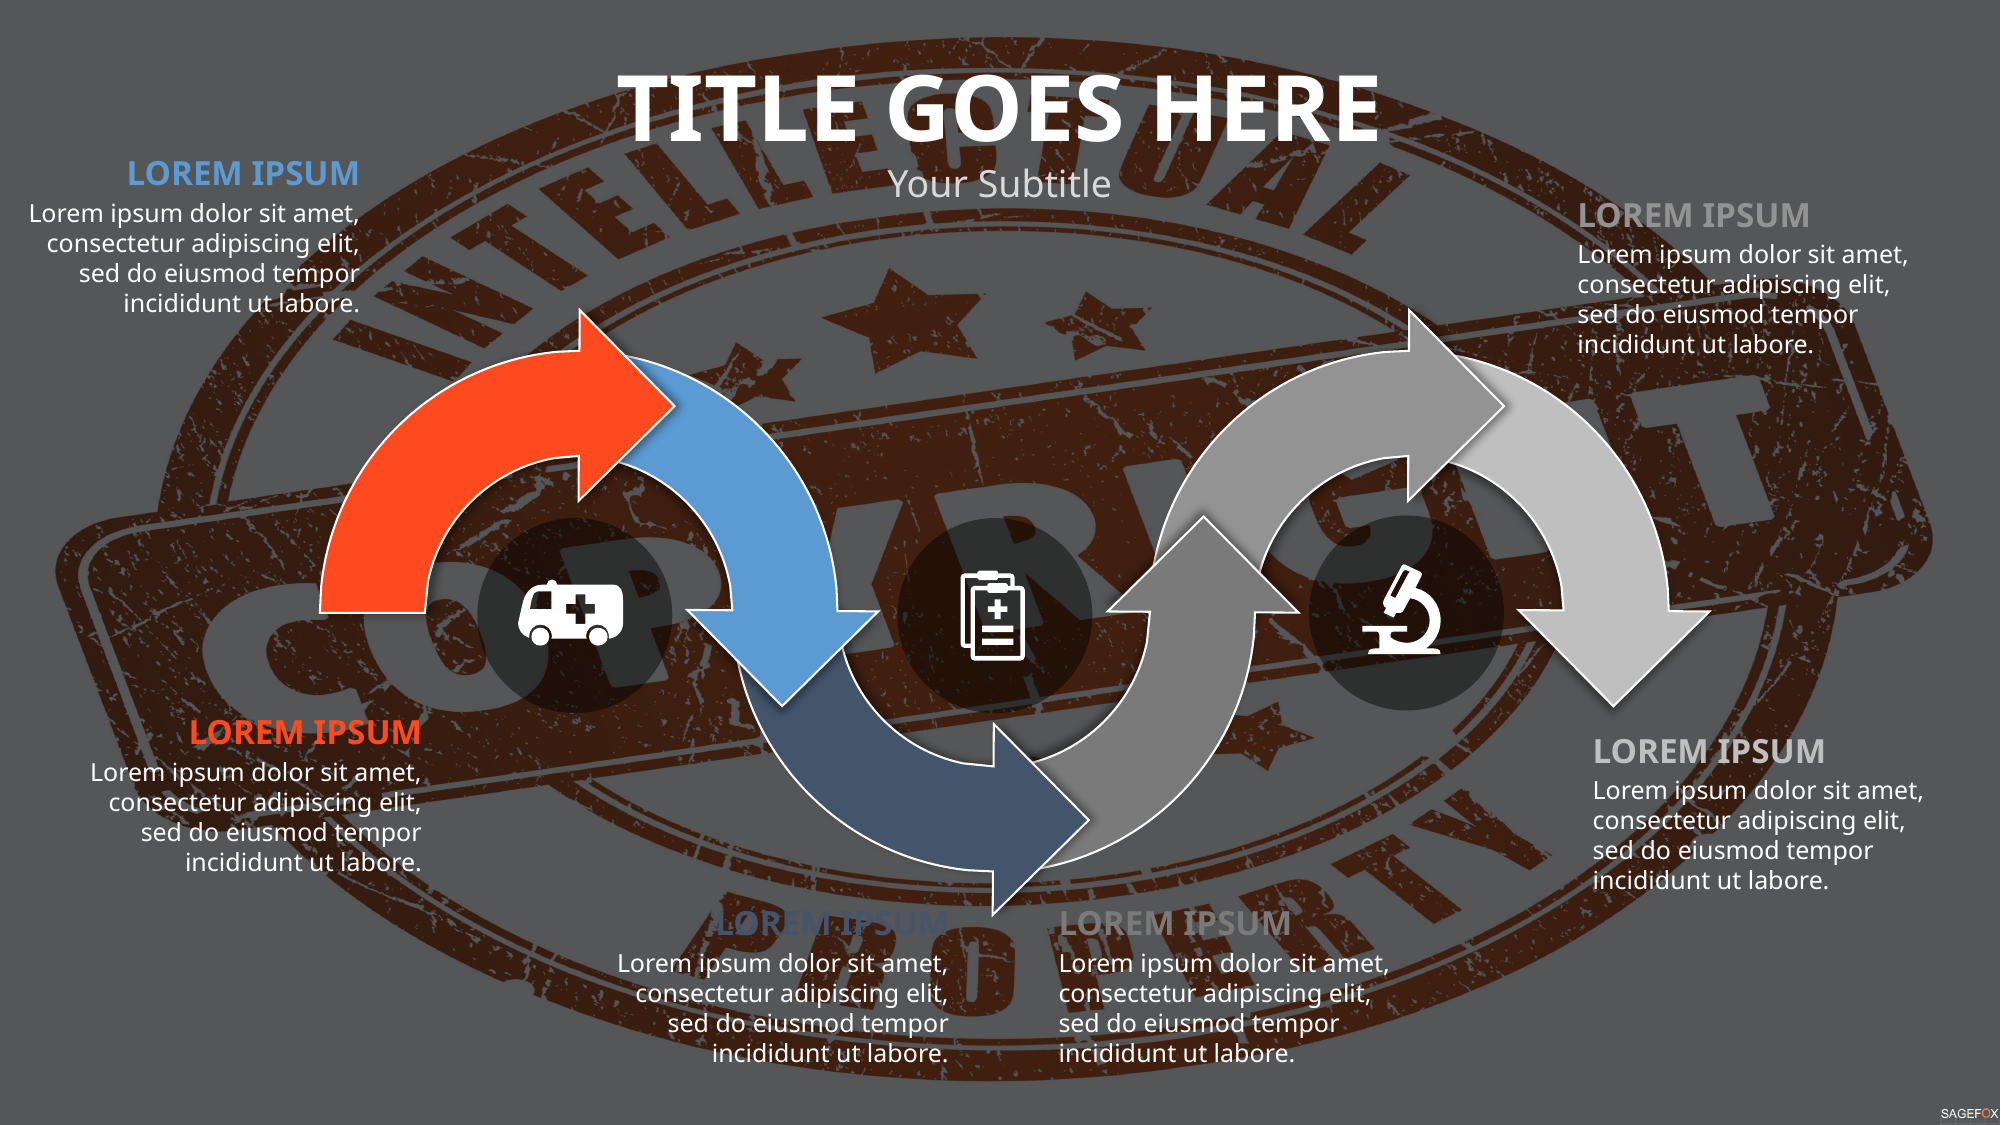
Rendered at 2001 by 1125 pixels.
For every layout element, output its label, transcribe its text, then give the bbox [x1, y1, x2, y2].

text_box [1307, 514, 1506, 712]
text_box [896, 517, 1094, 715]
text_box LOREM IPSUM Lorem ipsum dolor sit amet, consectetur adipiscing elit, sed do eiusmod tempor incididunt ut labore. [1048, 897, 1410, 1073]
text_box [476, 517, 674, 715]
text_box [318, 307, 677, 614]
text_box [517, 579, 624, 646]
text_box LOREM IPSUM Lorem ipsum dolor sit amet, consectetur adipiscing elit, sed do eiusmod tempor incididunt ut labore. [1567, 189, 1929, 364]
text_box [1156, 307, 1506, 562]
text_box LOREM IPSUM Lorem ipsum dolor sit amet, consectetur adipiscing elit, sed do eiusmod tempor incididunt ut labore. [70, 706, 433, 881]
text_box [1043, 515, 1301, 866]
text_box LOREM IPSUM Lorem ipsum dolor sit amet, consectetur adipiscing elit, sed do eiusmod tempor incididunt ut labore. [1582, 724, 1944, 900]
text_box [960, 570, 1025, 661]
text_box [741, 658, 1091, 918]
text_box [1362, 564, 1441, 655]
text_box LOREM IPSUM Lorem ipsum dolor sit amet, consectetur adipiscing elit, sed do eiusmod tempor incididunt ut labore. [598, 897, 960, 1073]
text_box [1460, 358, 1712, 708]
text_box LOREM IPSUM Lorem ipsum dolor sit amet, consectetur adipiscing elit, sed do eiusmod tempor incididunt ut labore. [9, 147, 371, 323]
picture [1940, 0, 2001, 1125]
text_box TITLE GOES HERE Your Subtitle [548, 42, 1452, 212]
text_box [630, 358, 881, 708]
